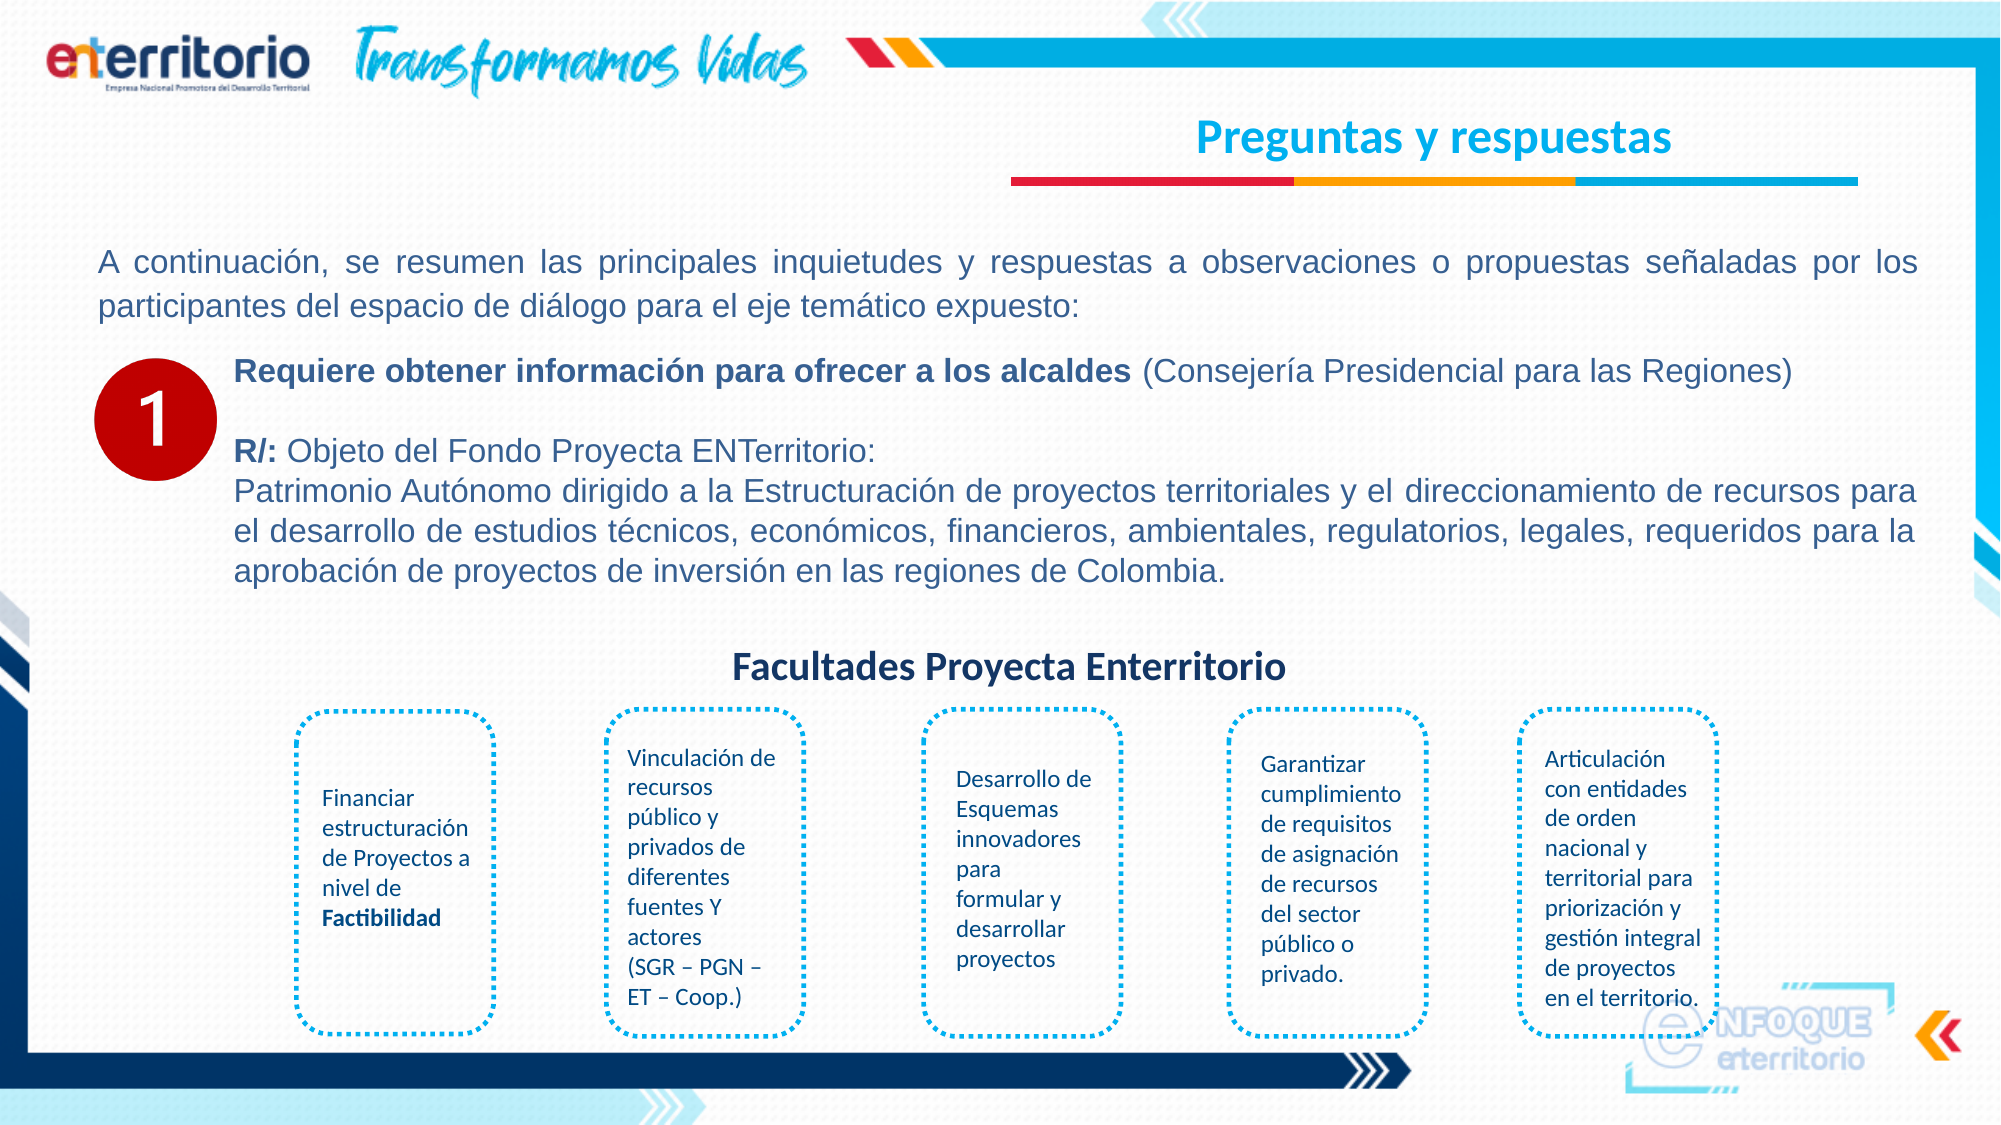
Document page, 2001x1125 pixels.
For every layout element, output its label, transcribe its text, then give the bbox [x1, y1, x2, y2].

text_box Requiere obtener información para ofrecer a los alcaldes (Consejería Presidencial para las Regiones) R/: Objeto del Fondo Proyecta ENTerritorio: Patrimonio Autónomo dirigido a la Estructuración de proyectos territoriales y el direccionamiento de recursos para el desarrollo de estudios técnicos, económicos, financieros, ambientales, regulatorios, legales, requeridos para la aprobación de proyectos de inversión en las regiones de Colombia. [218, 342, 1933, 597]
text_box [1227, 708, 1428, 1038]
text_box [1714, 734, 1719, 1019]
text_box [1518, 708, 1718, 1038]
text_box [922, 708, 1123, 1038]
text_box [295, 710, 495, 1036]
text_box Facultades Proyecta Enterritorio [509, 631, 1510, 696]
text_box A continuación, se resumen las principales inquietudes y respuestas a observaciones o propuestas señaladas por los participantes del espacio de diálogo para el eje temático expuesto: [83, 233, 1937, 333]
text_box Preguntas y respuestas [1181, 95, 1688, 171]
text_box [605, 708, 805, 1038]
picture [0, 0, 2001, 1125]
